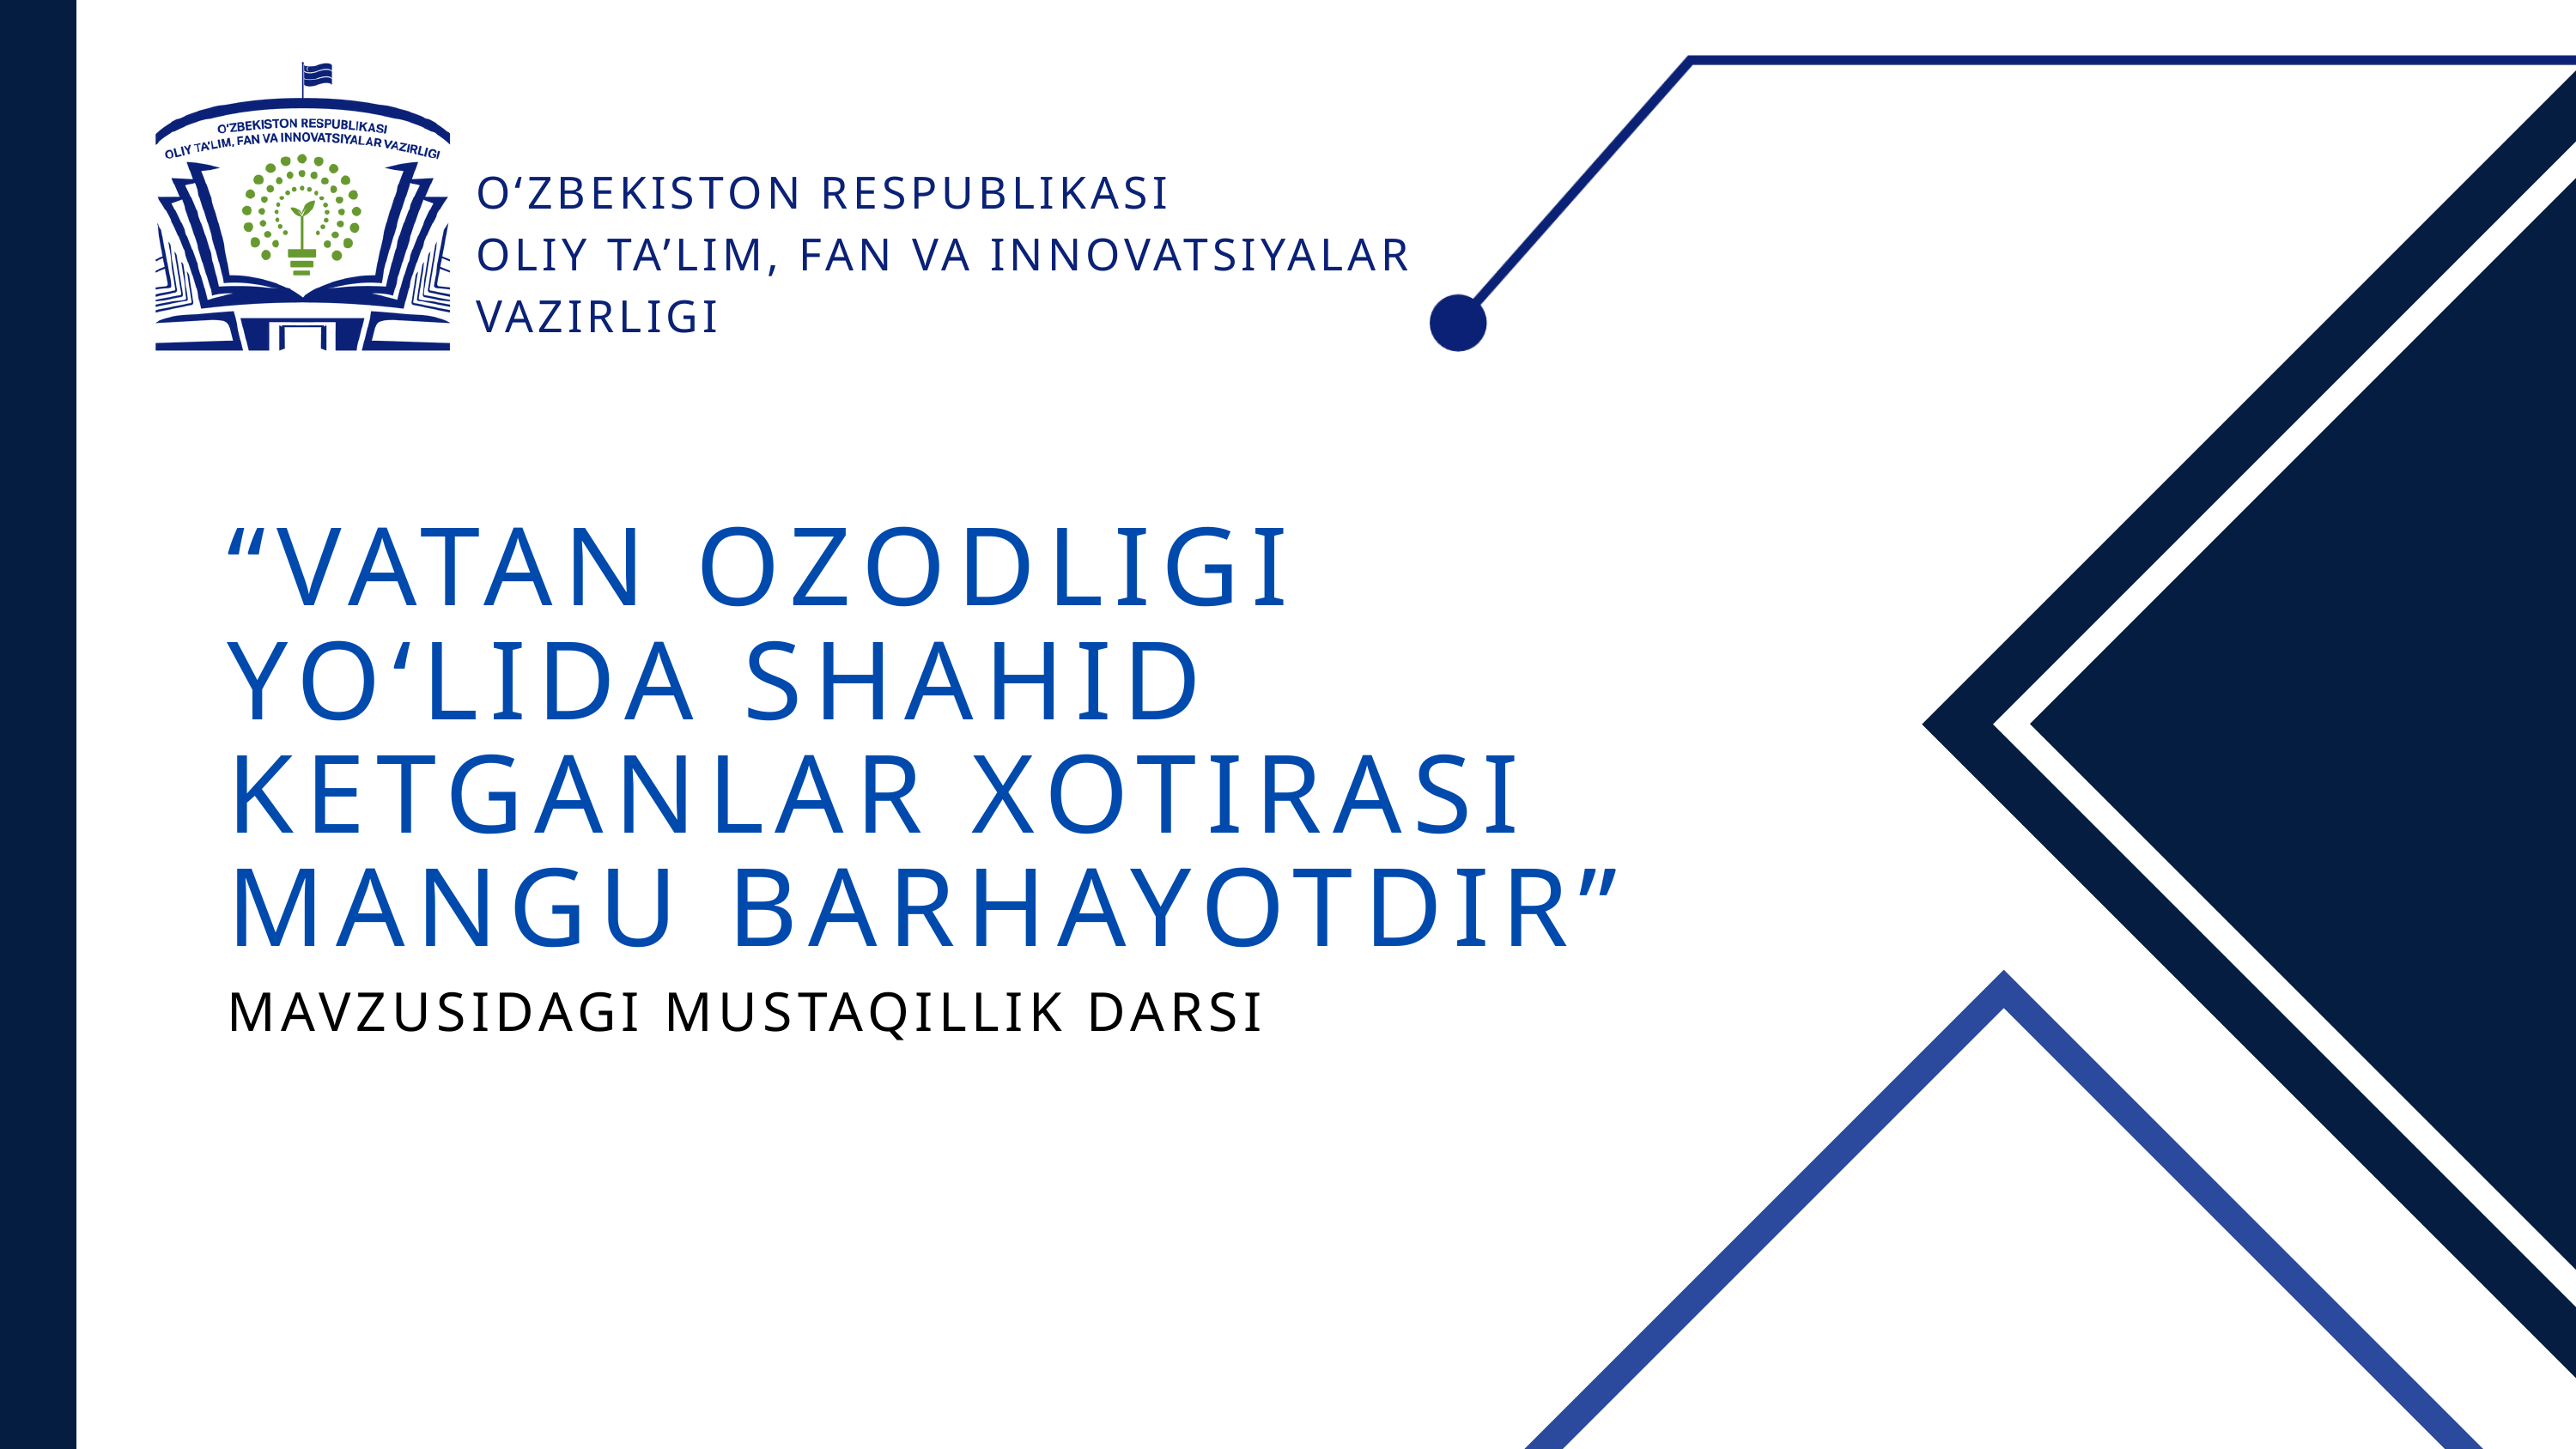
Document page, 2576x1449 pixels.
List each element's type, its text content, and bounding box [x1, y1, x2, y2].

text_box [2113, 261, 2576, 1187]
text_box [1430, 55, 2576, 352]
text_box MAVZUSIDAGI MUSTAQILLIK DARSI [227, 967, 2005, 1043]
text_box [1569, 1149, 2439, 1449]
text_box O‘ZBEKISTON RESPUBLIKASI OLIY TA’LIM, FAN VA INNOVATSIYALAR VAZIRLIGI [477, 155, 1430, 343]
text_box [2163, 312, 2576, 1137]
text_box [118, 40, 477, 367]
text_box “VATAN OZODLIGI YO‘LIDA SHAHID KETGANLAR XOTIRASI MANGU BARHAYOTDIR” [227, 513, 1771, 967]
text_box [0, 0, 76, 1449]
